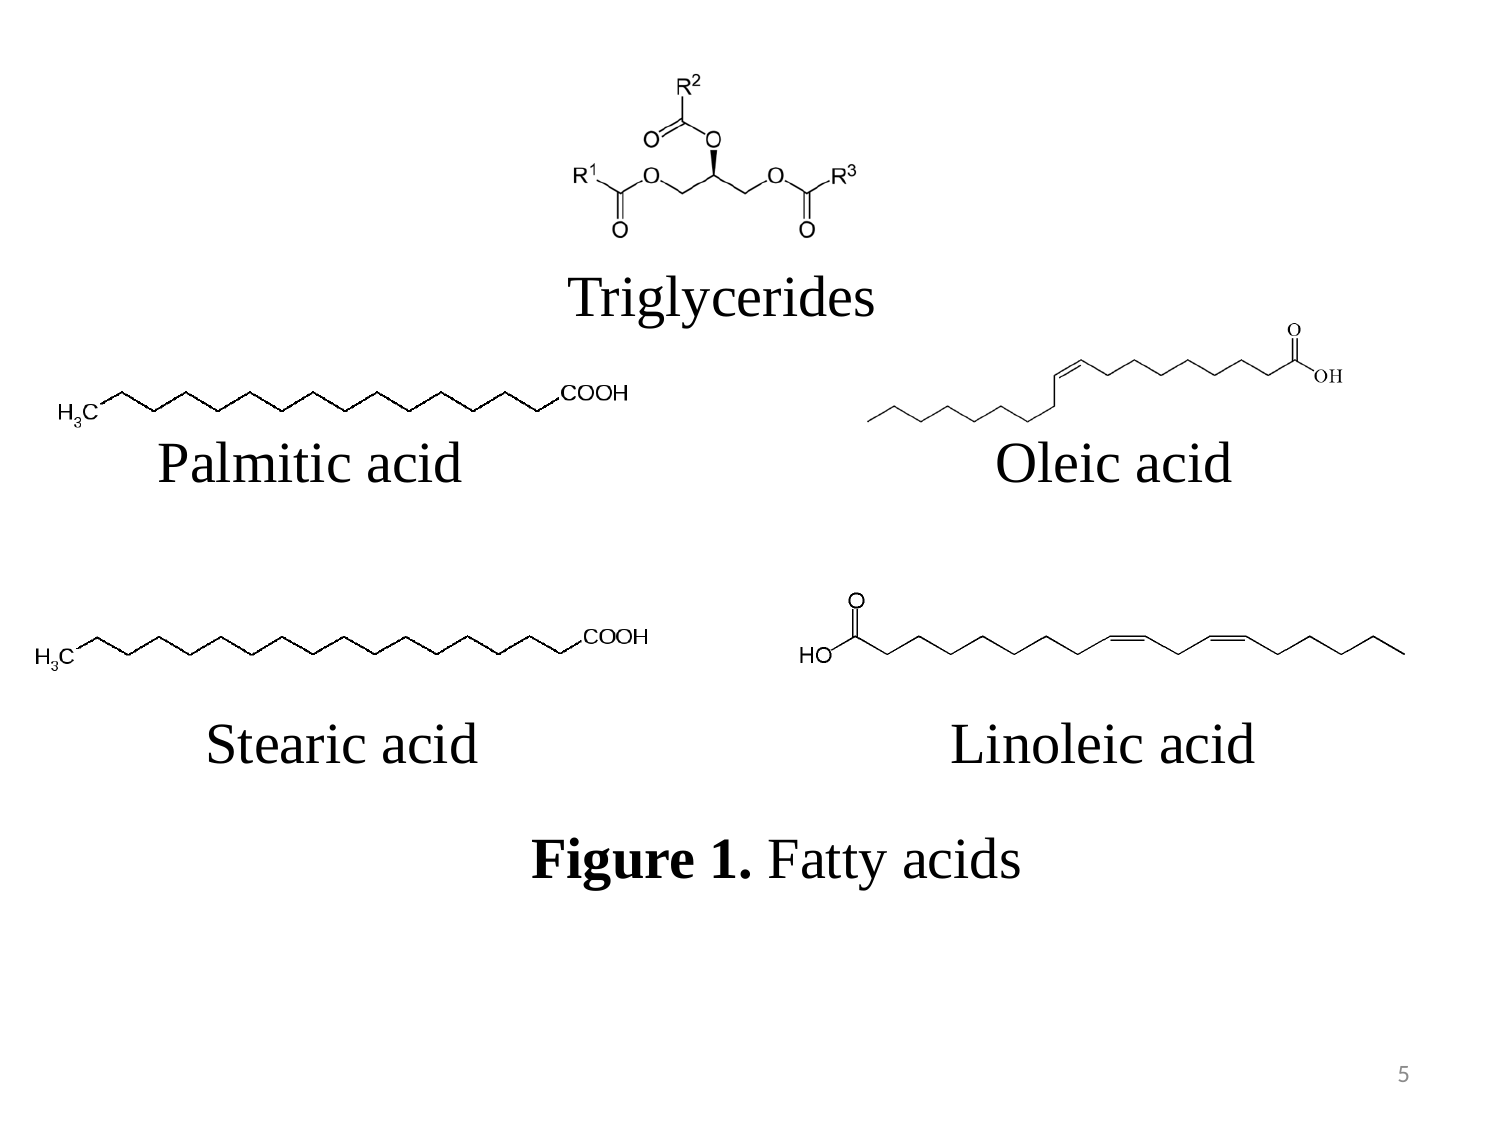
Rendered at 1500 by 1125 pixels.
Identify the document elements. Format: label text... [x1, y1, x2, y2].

picture [51, 378, 633, 432]
slide_number 5 [1074, 1042, 1425, 1103]
text_box Figure 1. Fatty acids [516, 812, 1038, 898]
text_box Triglycerides [552, 258, 892, 336]
text_box Oleic acid [937, 444, 1292, 502]
picture [850, 306, 1360, 436]
text_box Palmitic acid [133, 440, 488, 502]
picture [32, 620, 652, 678]
picture [798, 590, 1408, 667]
picture [539, 67, 888, 254]
text_box Stearic acid [164, 697, 520, 783]
text_box Linoleic acid [925, 697, 1281, 783]
